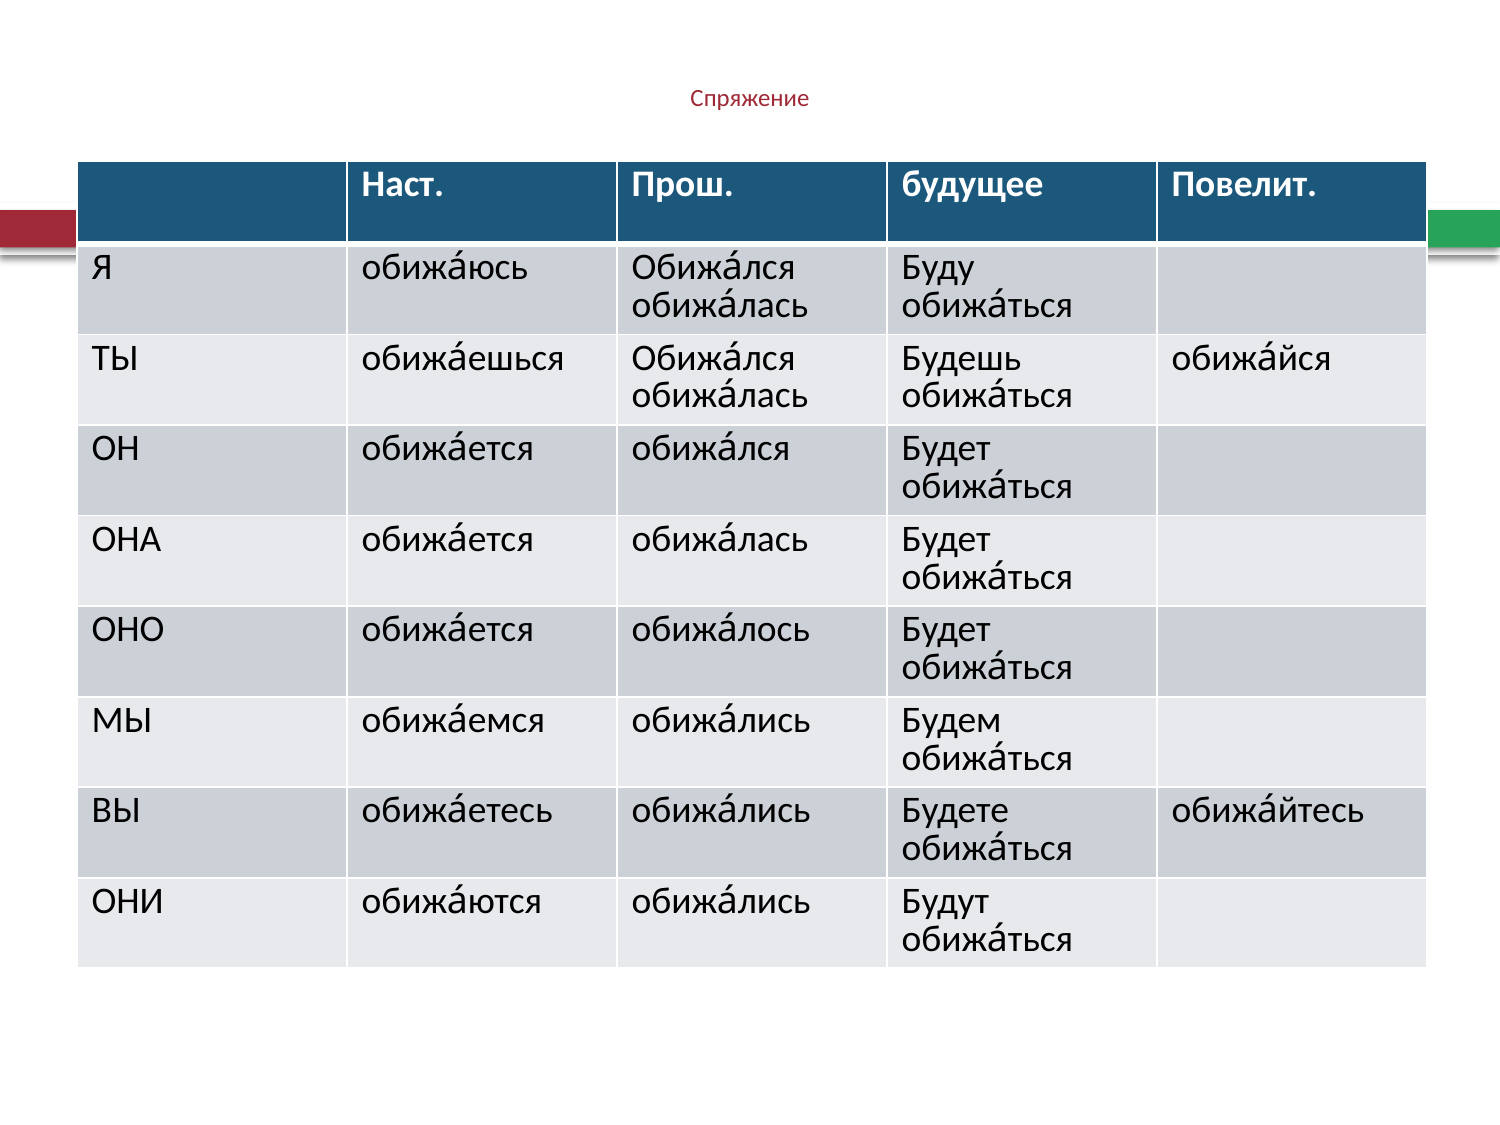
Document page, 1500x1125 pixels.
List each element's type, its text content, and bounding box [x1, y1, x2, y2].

table_cell Обижа́лся обижа́лась [618, 335, 886, 424]
table_cell обижа́лись [618, 788, 886, 877]
title Cпряжение [75, 45, 1425, 149]
table_cell [1158, 247, 1426, 334]
table_header будущее [888, 162, 1156, 241]
table_cell обижа́ется [348, 426, 616, 515]
table_cell обижа́лась [618, 516, 886, 605]
table_cell [1158, 607, 1426, 696]
table_cell Будет обижа́ться [888, 426, 1156, 515]
table_cell обижа́йтесь [1158, 788, 1426, 877]
table_cell обижа́ется [348, 516, 616, 605]
table_header Прош. [618, 162, 886, 241]
table_cell обижа́лись [618, 698, 886, 786]
table_cell Будем обижа́ться [888, 698, 1156, 786]
table_cell Будут обижа́ться [888, 879, 1156, 967]
table_cell обижа́лся [618, 426, 886, 515]
table_cell ОНА [78, 516, 346, 605]
table_cell [1158, 698, 1426, 786]
table_cell [1158, 426, 1426, 515]
table_header Наст. [348, 162, 616, 241]
table_cell обижа́йся [1158, 335, 1426, 424]
table_cell Я [78, 247, 346, 334]
table_cell ТЫ [78, 335, 346, 424]
table_cell Буду обижа́ться [888, 247, 1156, 334]
table_cell обижа́юсь [348, 247, 616, 334]
table_cell обижа́емся [348, 698, 616, 786]
table_cell обижа́ется [348, 607, 616, 696]
table_cell Будет обижа́ться [888, 516, 1156, 605]
table_cell ОН [78, 426, 346, 515]
table_cell ОНИ [78, 879, 346, 967]
table_cell обижа́лись [618, 879, 886, 967]
table_cell обижа́лось [618, 607, 886, 696]
table_cell обижа́ются [348, 879, 616, 967]
table_cell Обижа́лся обижа́лась [618, 247, 886, 334]
table_cell Будет обижа́ться [888, 607, 1156, 696]
table_cell ВЫ [78, 788, 346, 877]
table_cell МЫ [78, 698, 346, 786]
table_header Повелит. [1158, 162, 1426, 241]
table_cell обижа́етесь [348, 788, 616, 877]
table_cell [1158, 516, 1426, 605]
table_cell ОНО [78, 607, 346, 696]
table_cell Будете обижа́ться [888, 788, 1156, 877]
table_header [78, 162, 346, 241]
table_cell [1158, 879, 1426, 967]
table_cell обижа́ешься [348, 335, 616, 424]
table_cell Будешь обижа́ться [888, 335, 1156, 424]
